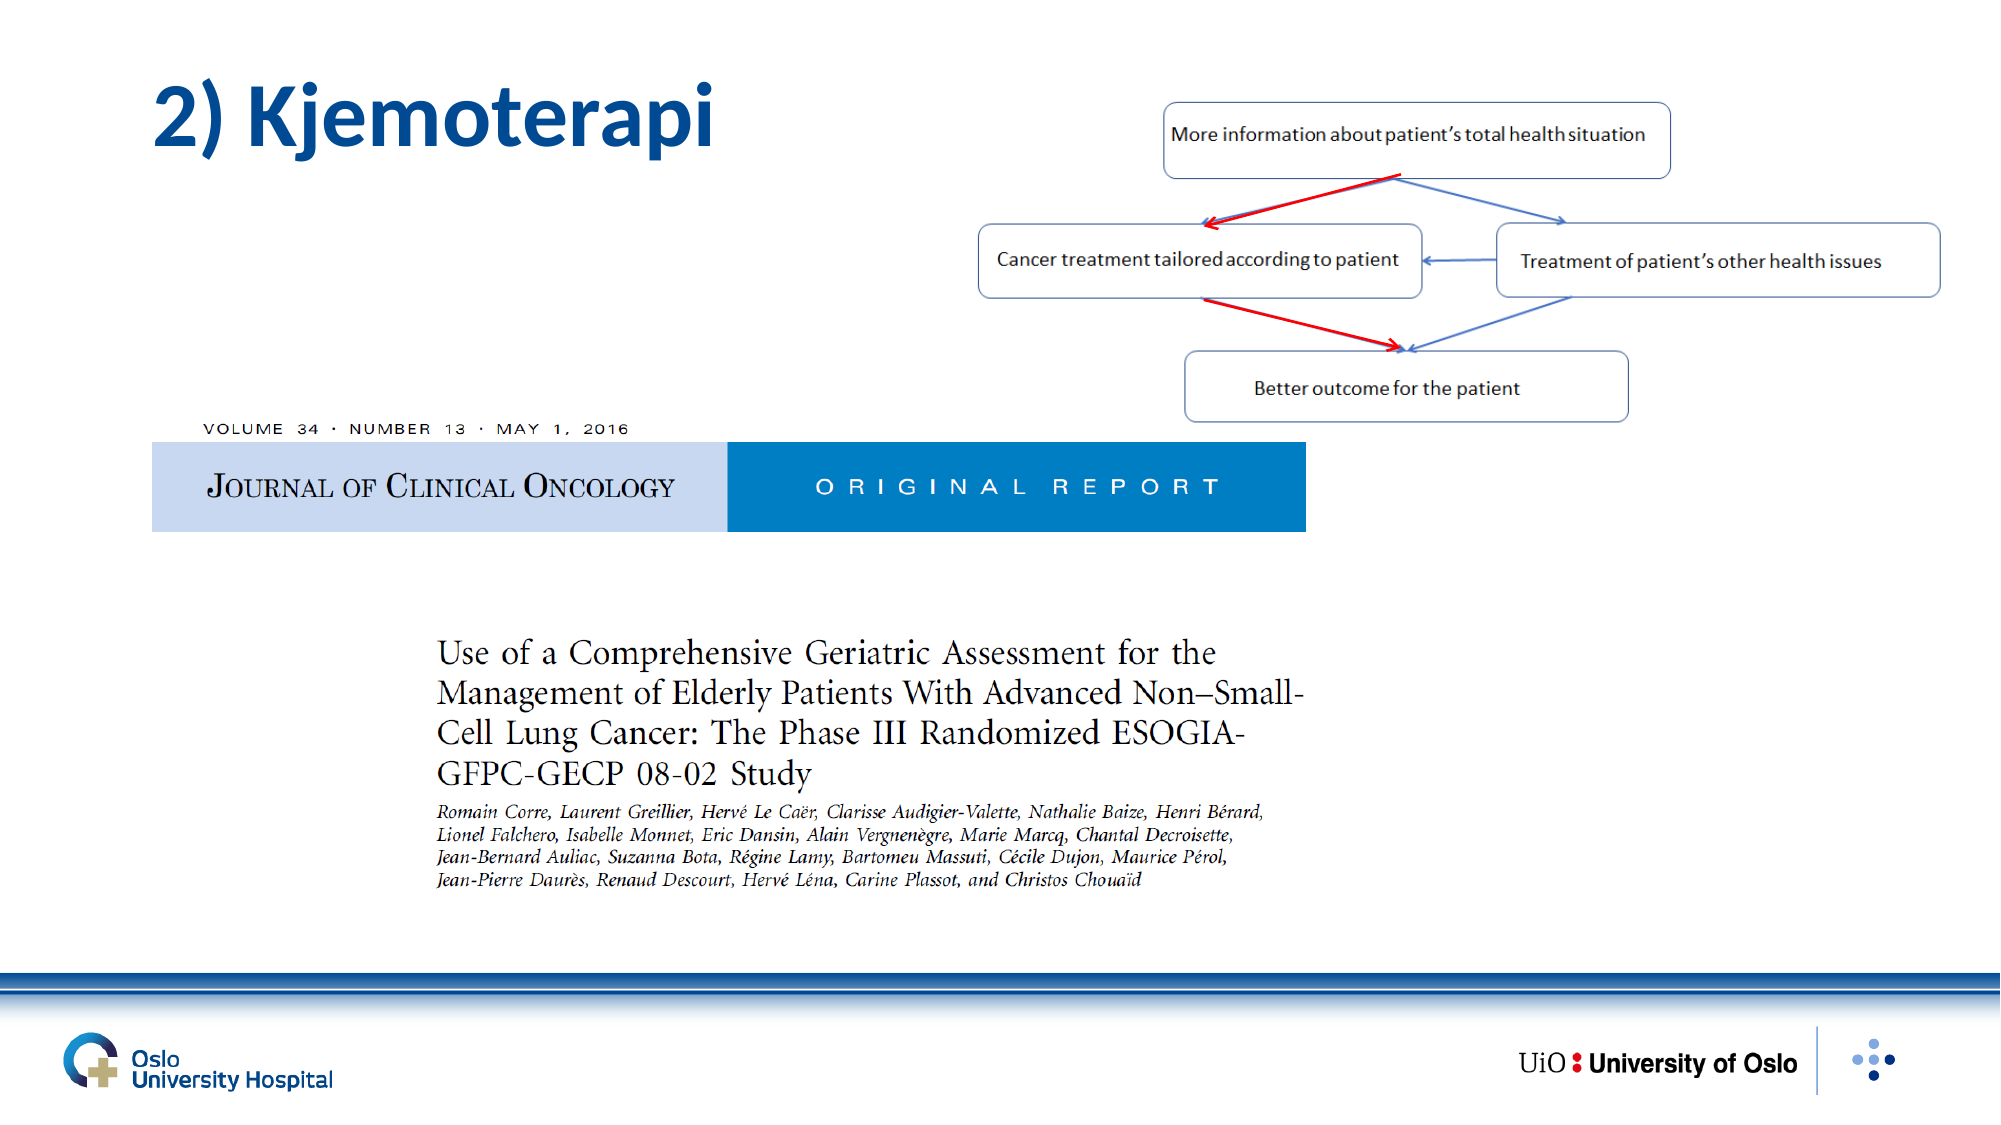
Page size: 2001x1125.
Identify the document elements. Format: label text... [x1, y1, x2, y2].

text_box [1203, 174, 1401, 227]
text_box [1203, 299, 1401, 348]
picture [0, 0, 2001, 1125]
title 2) Kjemoterapi [137, 59, 1863, 278]
